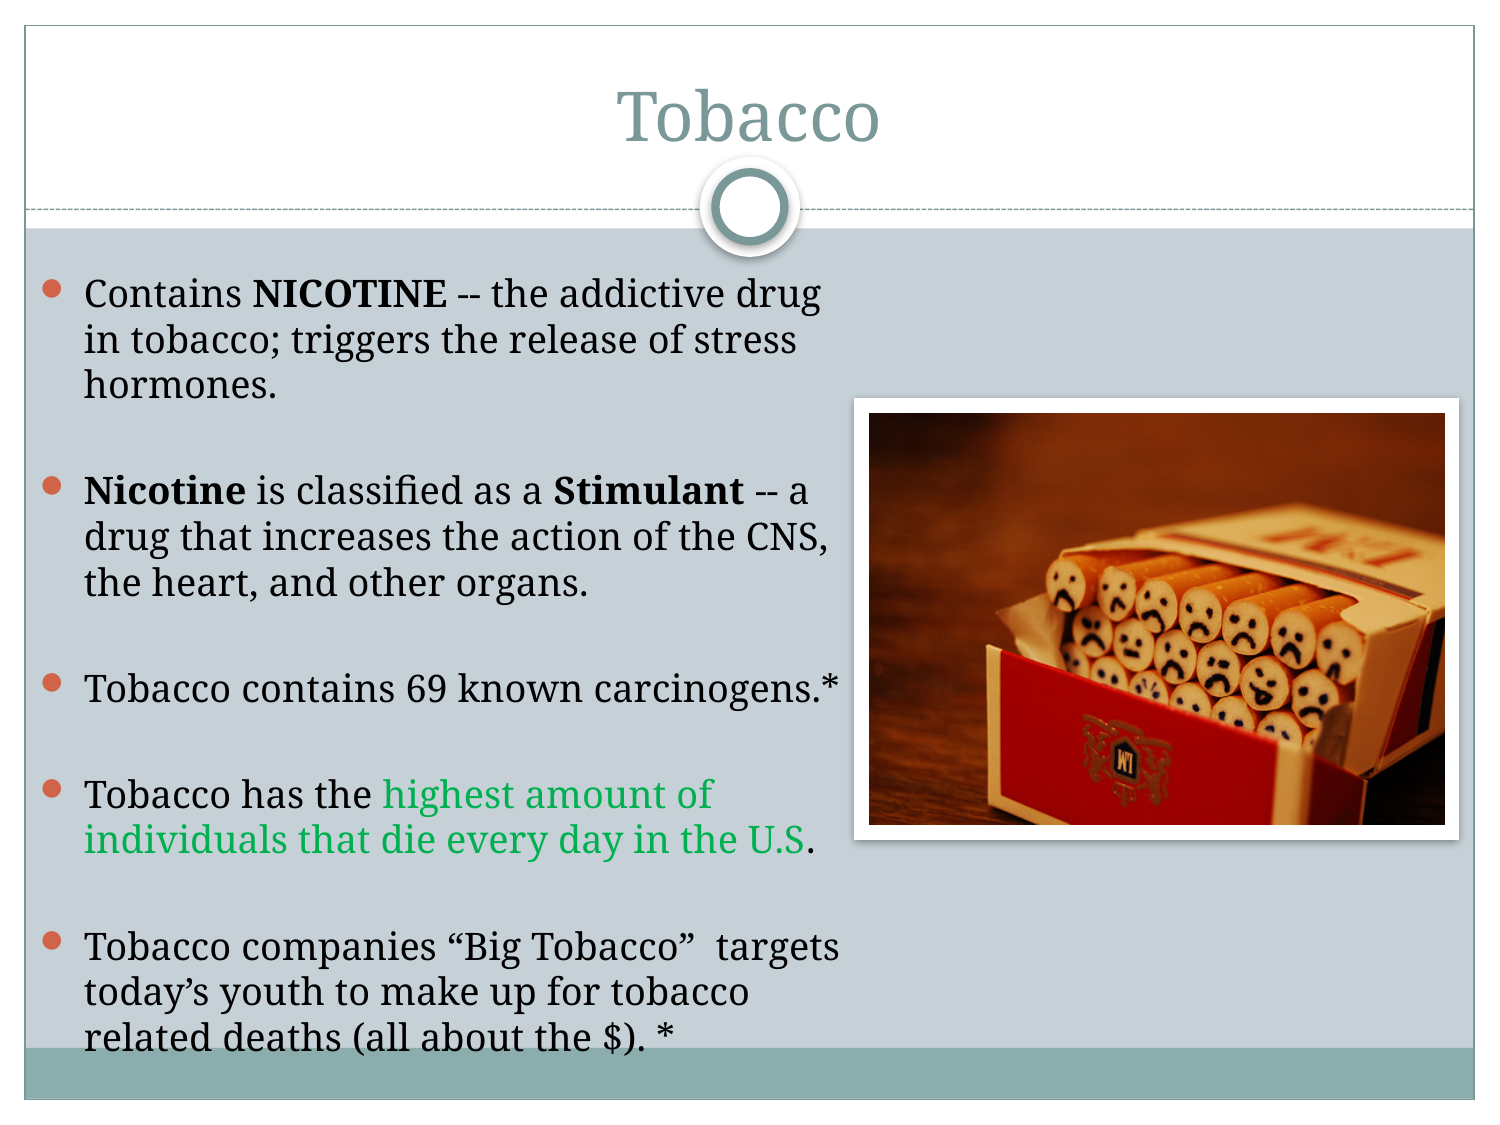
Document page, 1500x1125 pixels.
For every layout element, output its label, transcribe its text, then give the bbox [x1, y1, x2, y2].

list Contains NICOTINE -- the addictive drug in tobacco; triggers the release of stress hormones. Nicotine is classified as a Stimulant -- a drug that increases the action of the CNS, the heart, and other organs. Tobacco contains 69 known carcinogens.* Tobacco has the highest amount of individuals that die every day in the U.S. Tobacco companies “Big Tobacco” targets today’s youth to make up for tobacco related deaths (all about the $). * [24, 262, 875, 1075]
title Tobacco [49, 37, 1450, 162]
picture [868, 412, 1445, 826]
